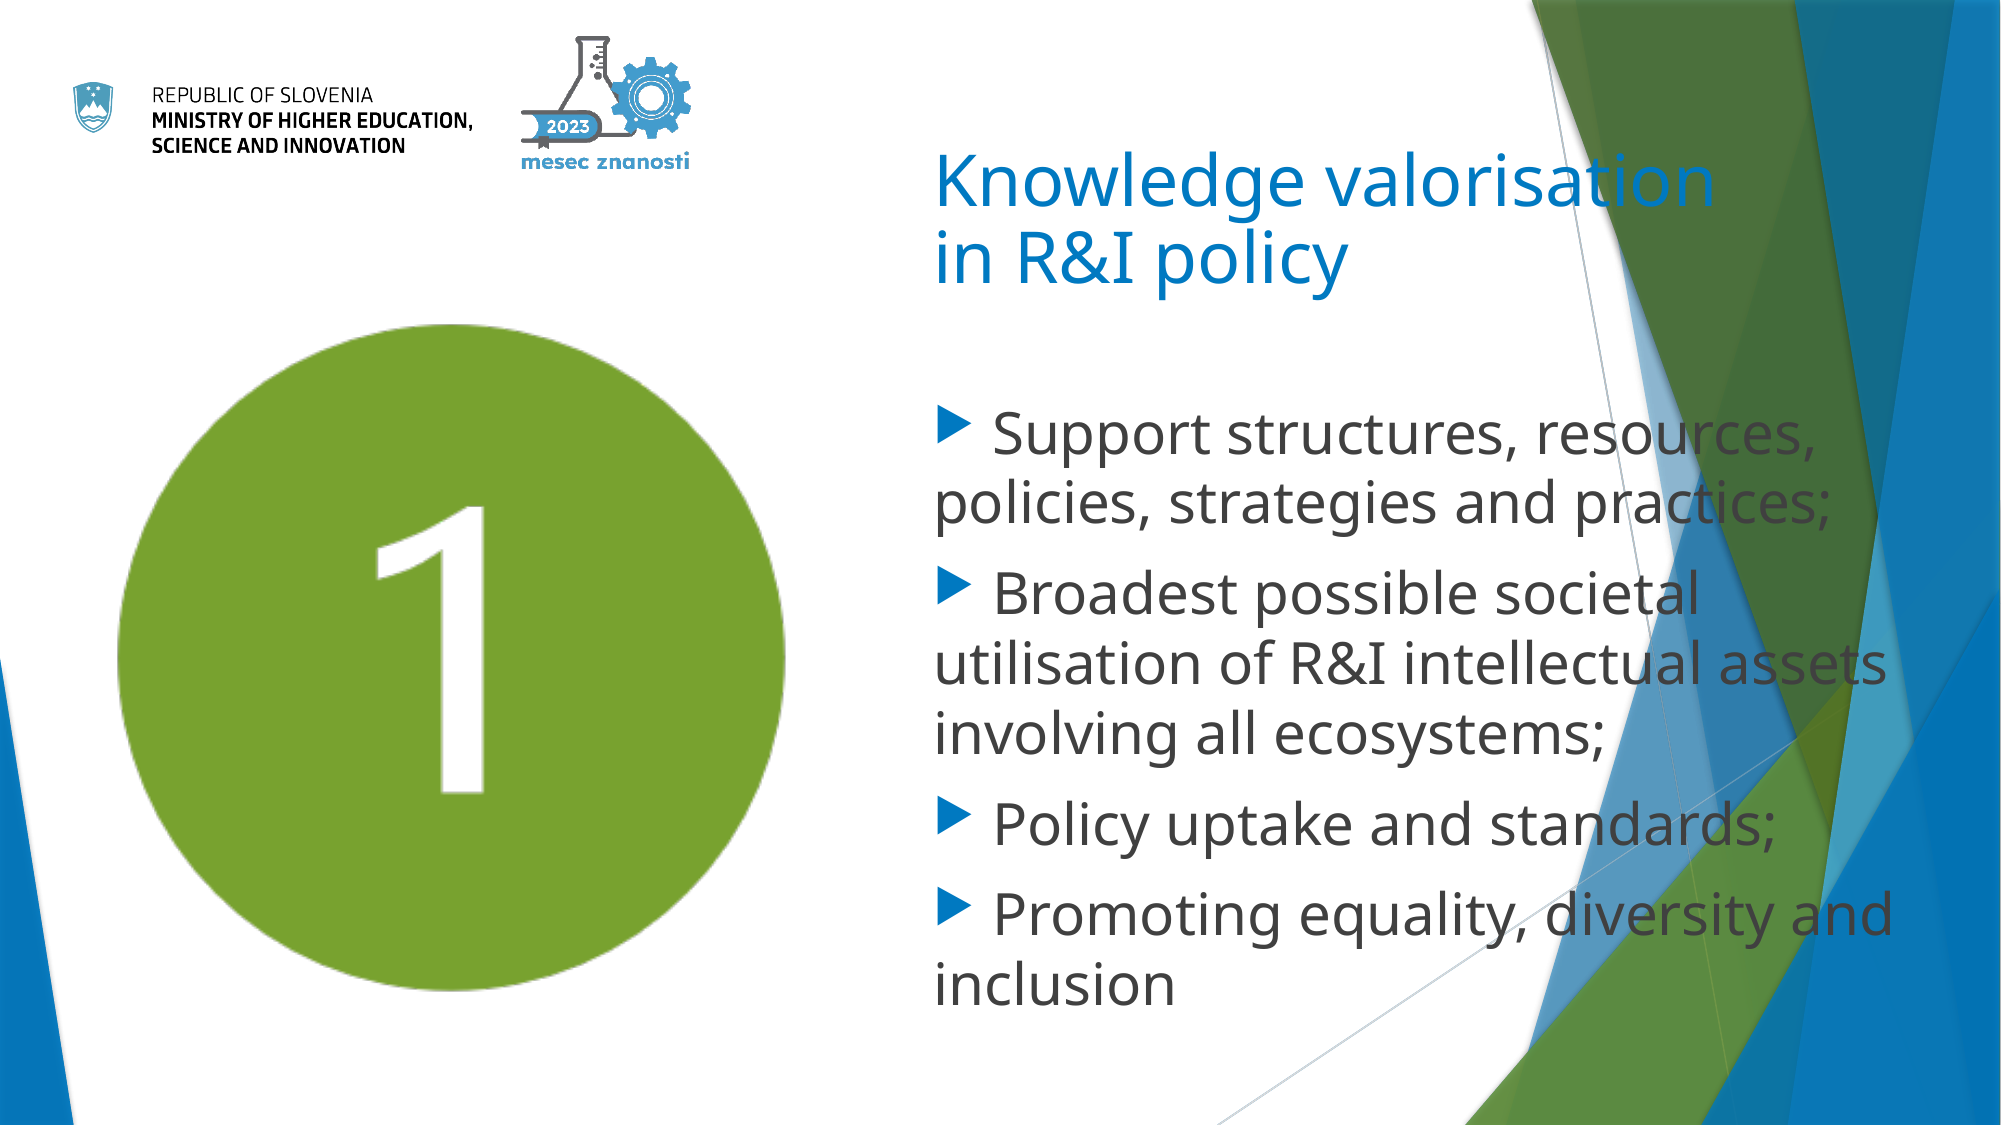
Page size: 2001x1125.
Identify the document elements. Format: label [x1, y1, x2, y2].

text_box [0, 0, 2000, 1125]
list [36, 242, 868, 1075]
